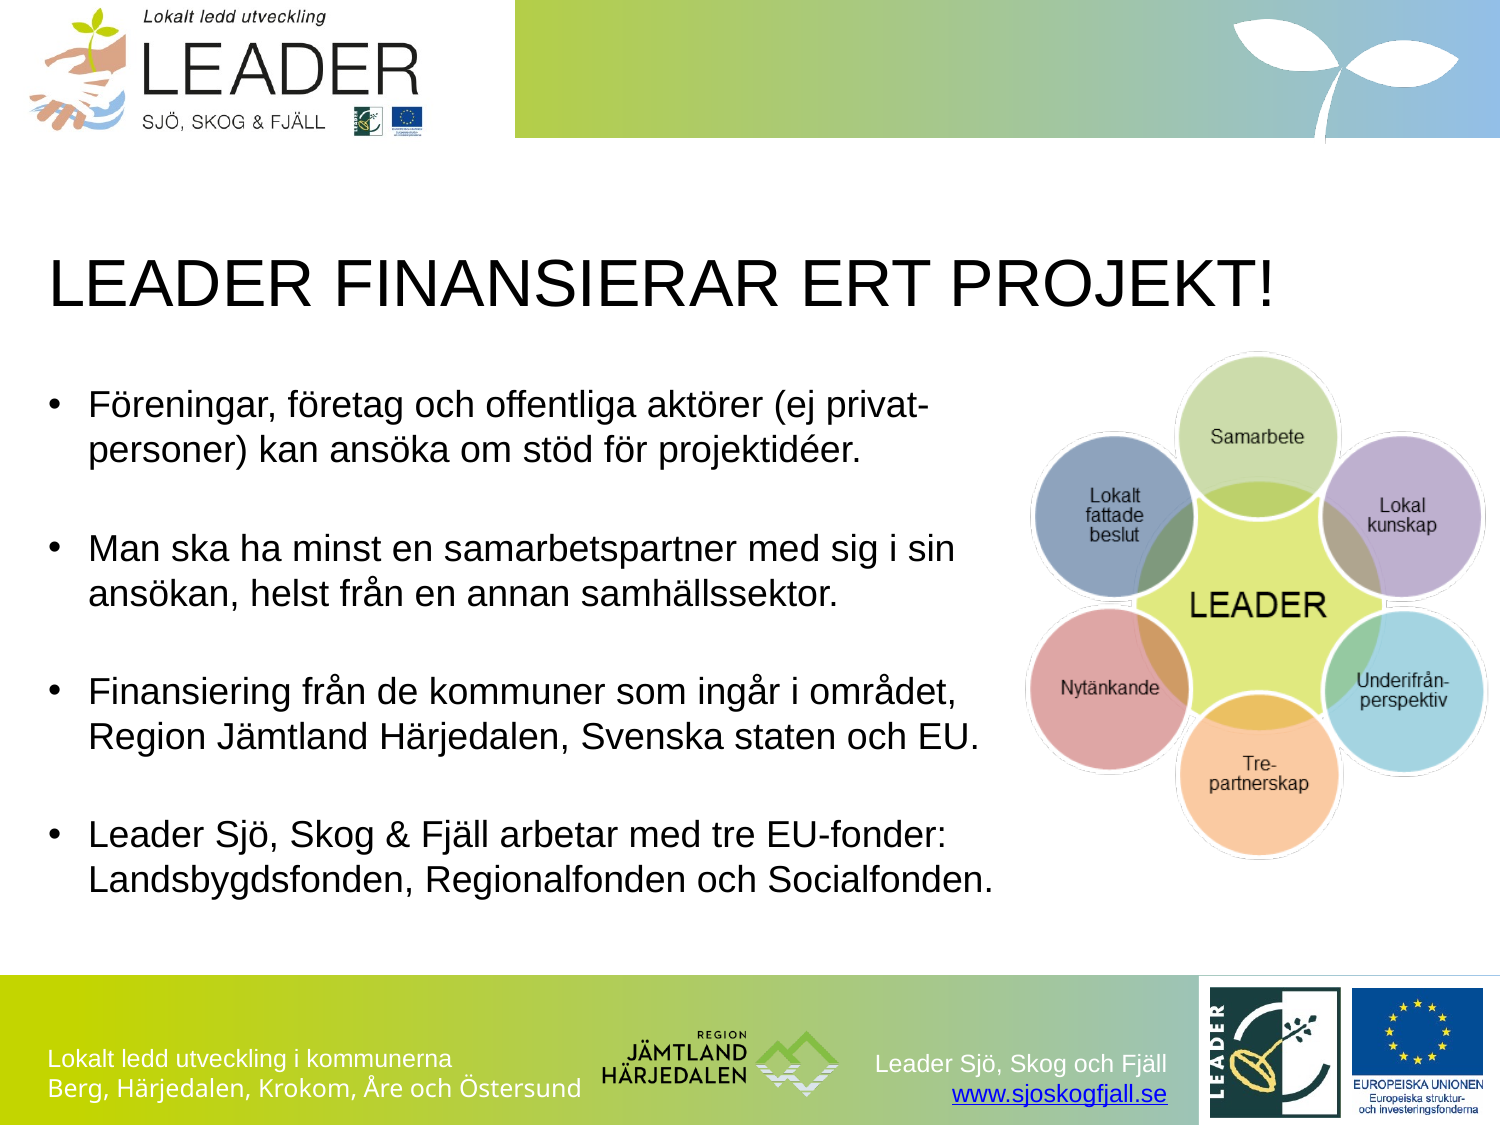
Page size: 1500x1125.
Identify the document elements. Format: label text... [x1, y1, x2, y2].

title Leader finansierar ert projekt! [40, 185, 1392, 374]
picture [1210, 987, 1341, 1118]
picture [0, 975, 1198, 1125]
list Föreningar, företag och offentliga aktörer (ej privat-personer) kan ansöka om stöd för projektidéer. Man ska ha minst en samarbetspartner med sig i sin ansökan, helst från en annan samhällssektor. Finansiering från de kommuner som ingår i området, Region Jämtland Härjedalen, Svenska staten och EU. Leader Sjö, Skog & Fjäll arbetar med tre EU-fonder: Landsbygdsfonden, Regionalfonden och Socialfonden. [40, 374, 1017, 953]
picture [940, 308, 1500, 904]
picture [0, 0, 1500, 149]
picture [1352, 988, 1483, 1115]
